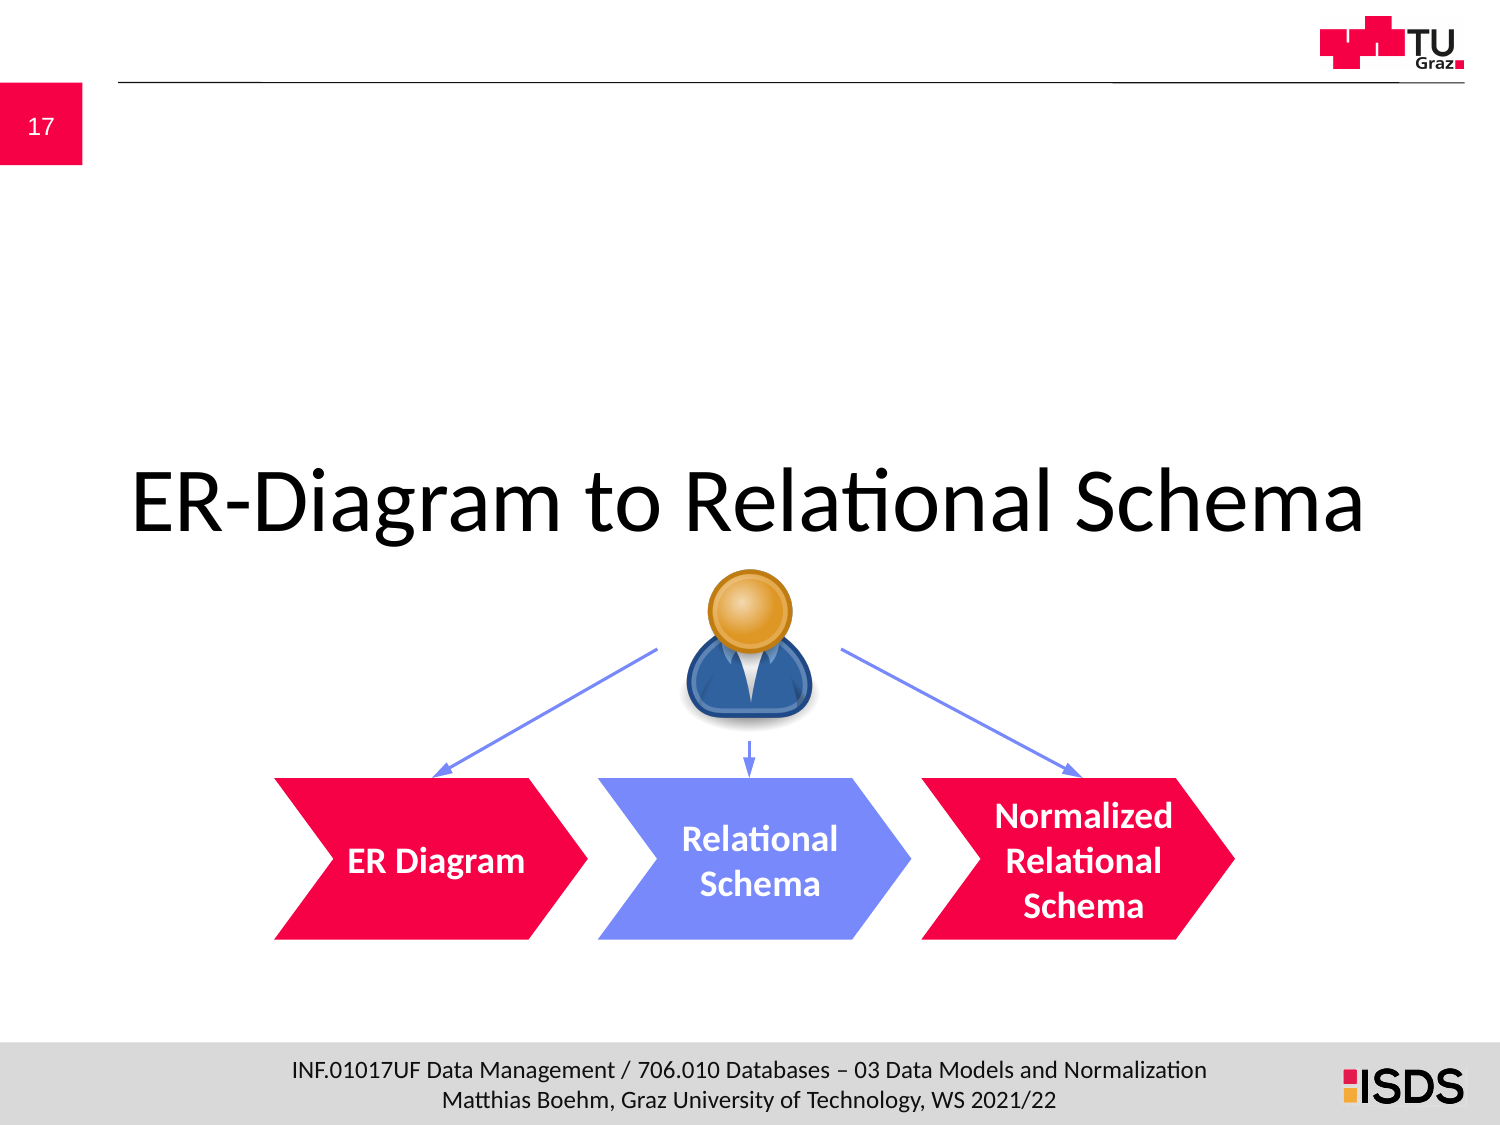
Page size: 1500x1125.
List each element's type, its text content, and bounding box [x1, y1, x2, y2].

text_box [431, 648, 658, 778]
picture [1339, 1065, 1468, 1107]
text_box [841, 648, 1083, 778]
picture [1320, 16, 1464, 69]
text_box Relational Schema [596, 777, 913, 941]
picture [657, 557, 842, 741]
title ER-Diagram to Relational Schema [33, 343, 1465, 558]
text_box ER Diagram [273, 777, 589, 941]
text_box Normalized Relational Schema [920, 777, 1236, 941]
